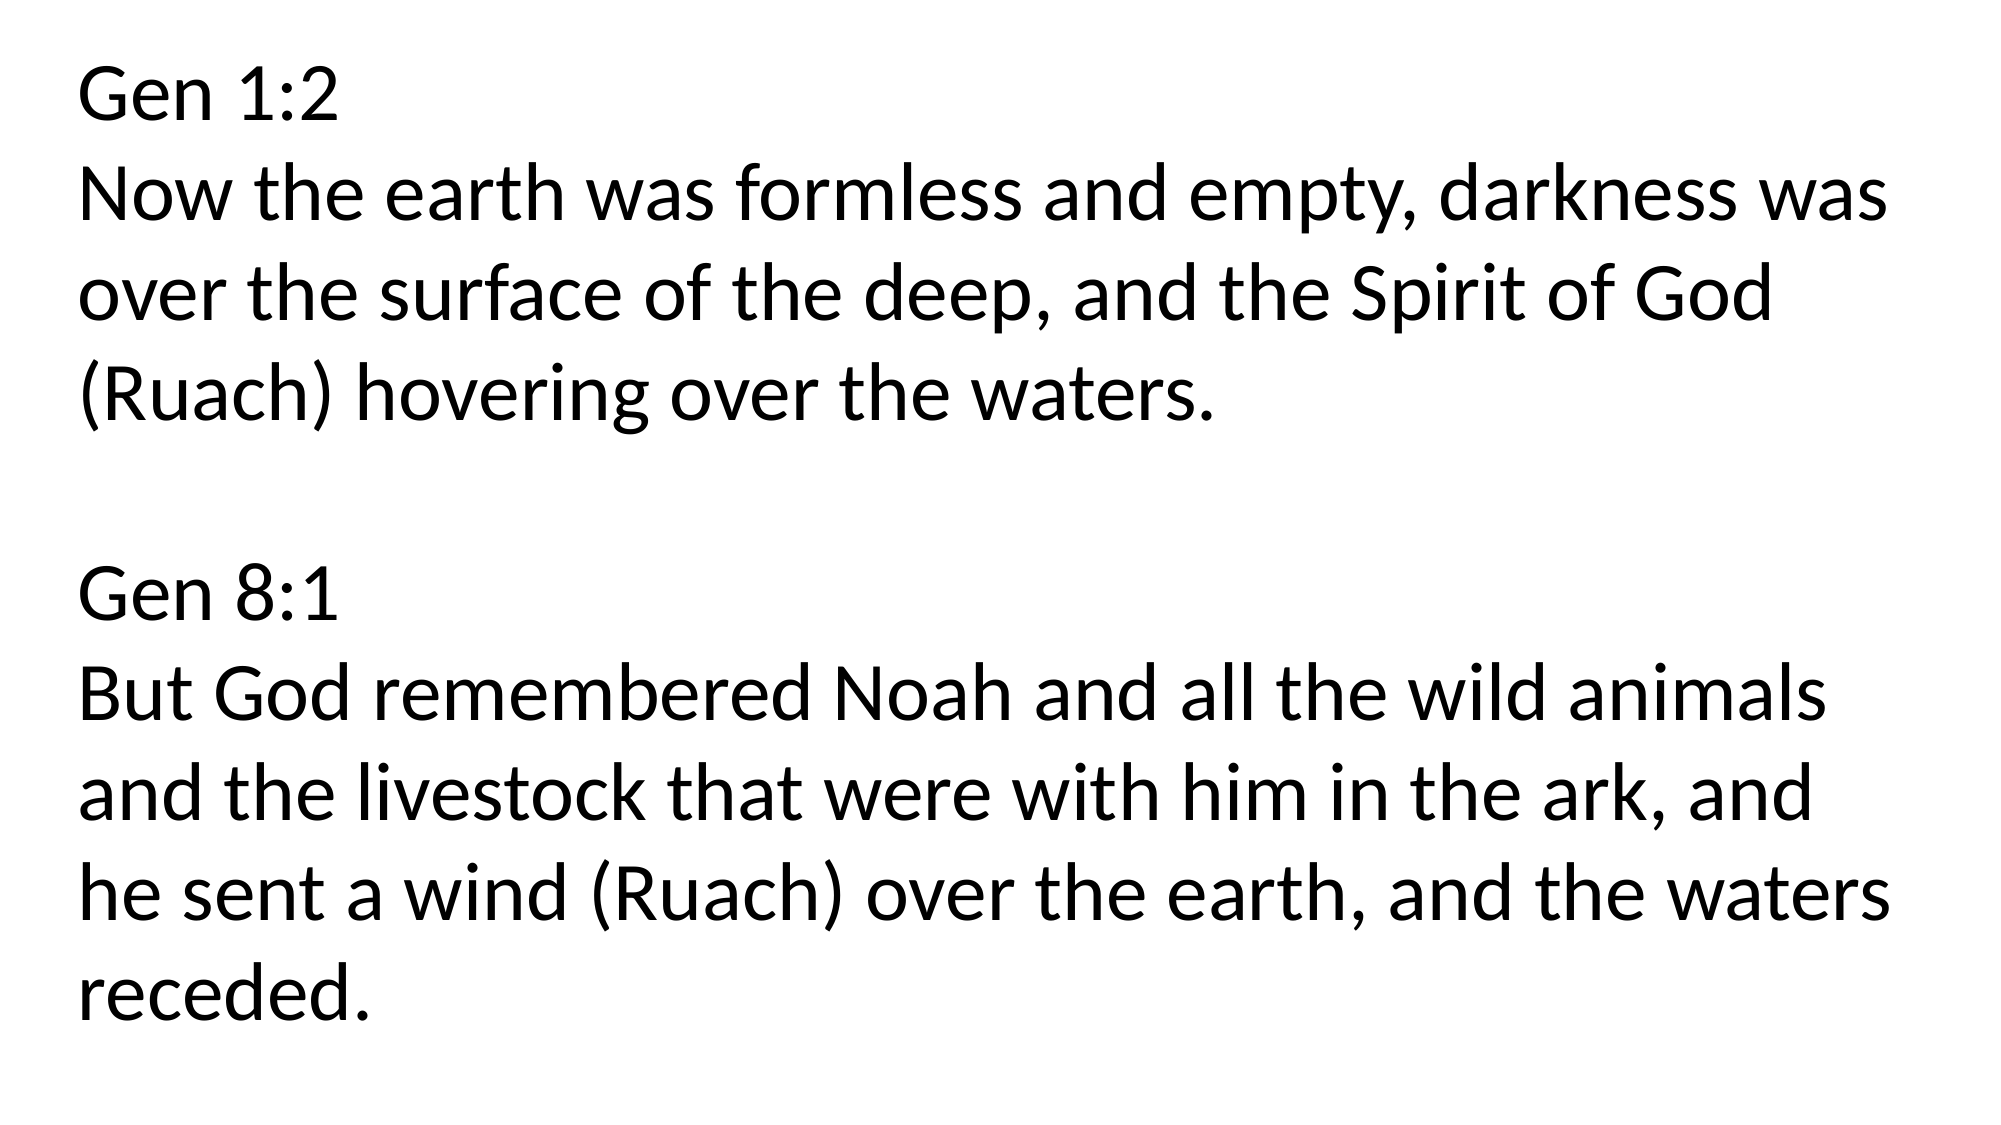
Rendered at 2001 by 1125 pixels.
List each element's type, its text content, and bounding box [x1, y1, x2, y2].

text_box Gen 1:2 Now the earth was formless and empty, darkness was over the surface of the deep, and the Spirit of God (Ruach) hovering over the waters. Gen 8:1 But God remembered Noah and all the wild animals and the livestock that were with him in the ark, and he sent a wind (Ruach) over the earth, and the waters receded. [63, 29, 1929, 1045]
